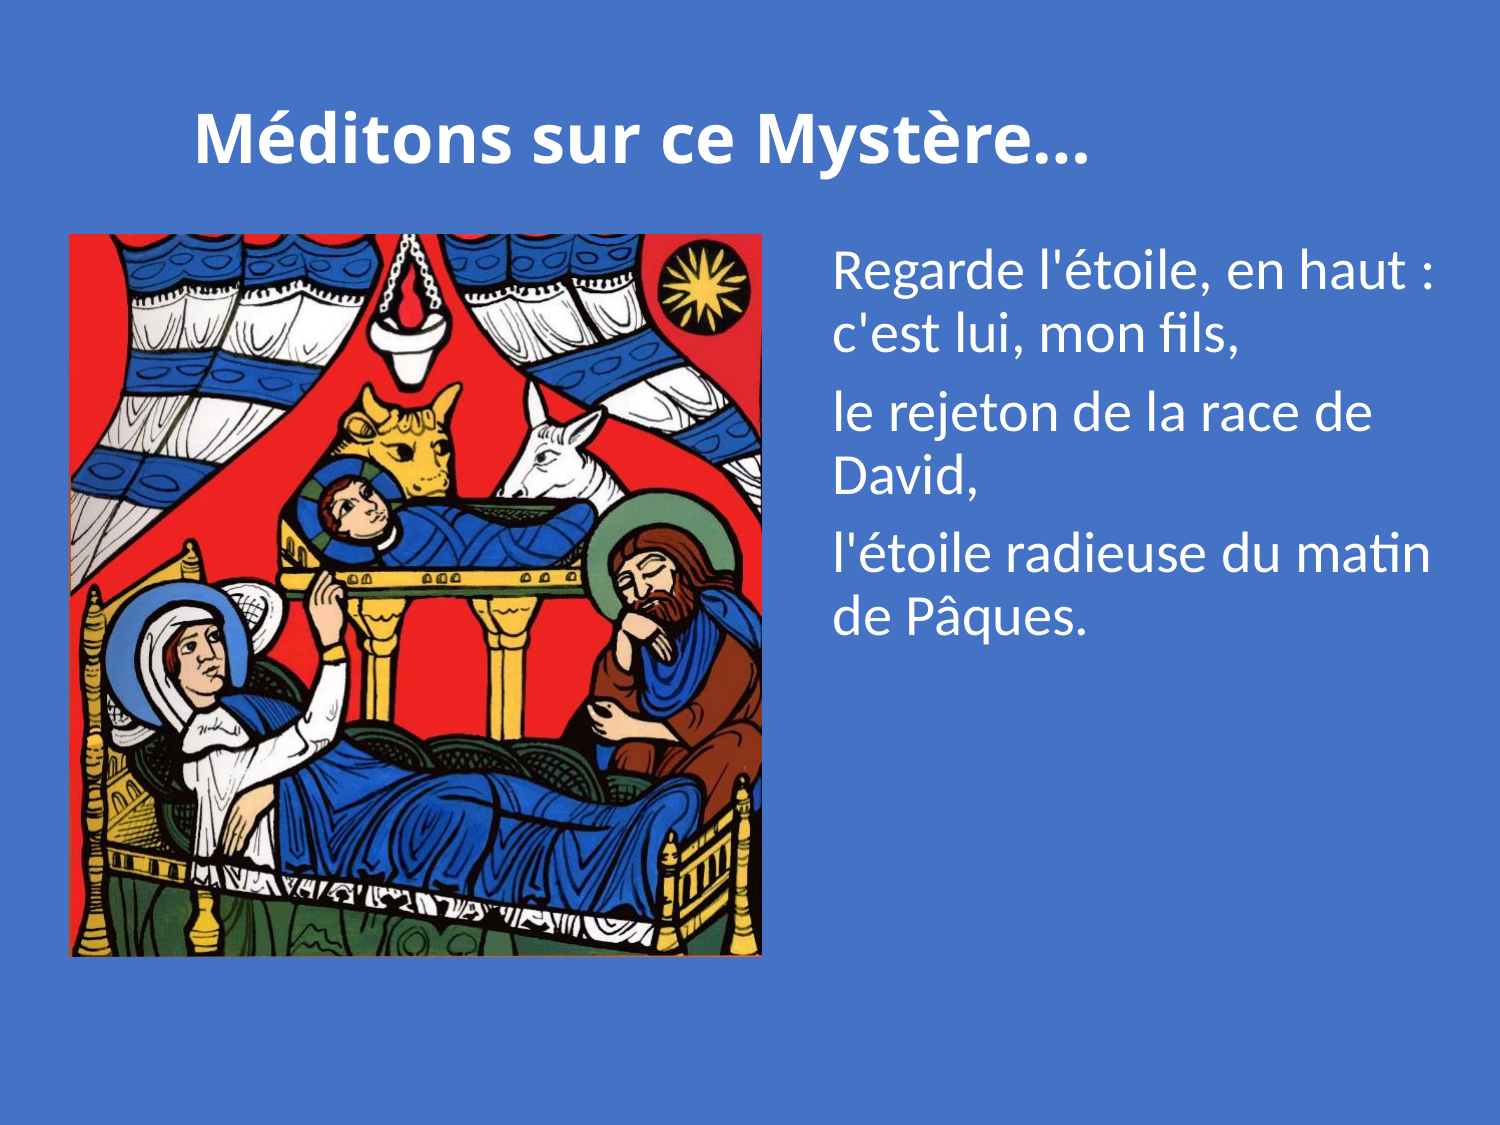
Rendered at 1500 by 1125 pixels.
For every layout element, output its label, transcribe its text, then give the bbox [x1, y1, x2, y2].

list Regarde l'étoile, en haut : c'est lui, mon fils, le rejeton de la race de David, l'étoile radieuse du matin de Pâques. [817, 231, 1471, 1094]
picture [69, 234, 762, 957]
title Méditons sur ce Mystère… [177, 47, 1445, 235]
